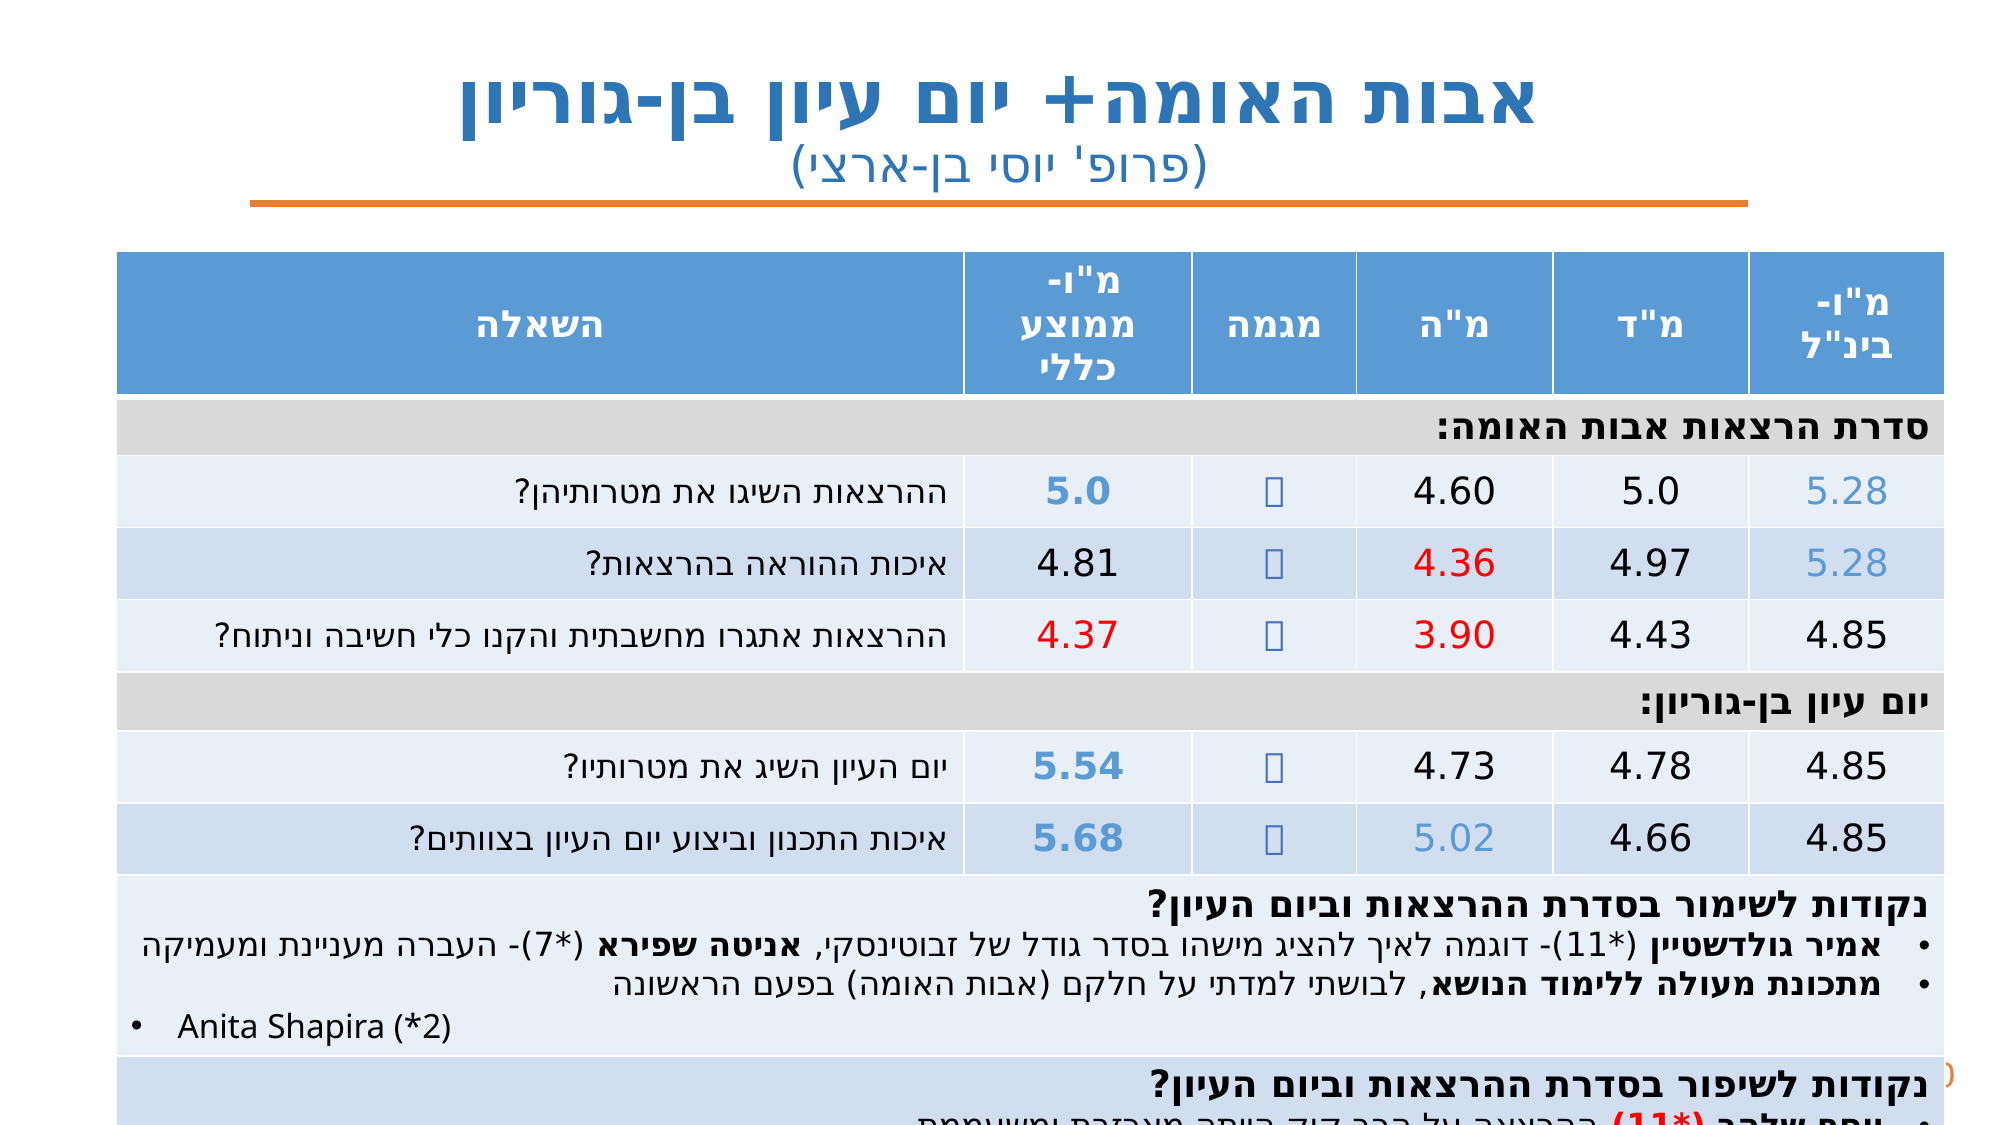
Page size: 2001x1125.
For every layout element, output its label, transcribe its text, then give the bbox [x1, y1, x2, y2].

table_cell 5.0 [965, 456, 1191, 527]
table_cell נקודות לשימור בסדרת ההרצאות וביום העיון? אמיר גולדשטיין (*11)- דוגמה לאיך להציג מישהו בסדר גודל של זבוטינסקי, אניטה שפירא (*7)- העברה מעניינת ומעמיקה מתכונת מעולה ללימוד הנושא, לבושתי למדתי על חלקם (אבות האומה) בפעם הראשונה Anita Shapira (*2) [117, 876, 1944, 1055]
table_cell 4.85 [1750, 804, 1944, 874]
table_cell 4.66 [1554, 804, 1748, 874]
table_cell 5.28 [1750, 528, 1944, 599]
table_cell ההרצאות אתגרו מחשבתית והקנו כלי חשיבה וניתוח? [117, 600, 963, 671]
table_header מ"ו- ממוצע כללי [965, 252, 1191, 394]
table_header מ"ד [1554, 252, 1748, 394]
table_cell 5.0 [1554, 456, 1748, 527]
table_cell 4.43 [1554, 600, 1748, 671]
table_cell 4.78 [1554, 732, 1748, 802]
table_cell 5.54 [965, 732, 1191, 802]
table_cell 4.73 [1357, 732, 1552, 802]
title אבות האומה+ יום עיון בן-גוריון (פרופ' יוסי בן-ארצי) [137, 17, 1863, 235]
table_cell 4.97 [1554, 528, 1748, 599]
table_cell  [1193, 528, 1356, 599]
table_cell  [1193, 600, 1356, 671]
table_cell נקודות לשיפור בסדרת ההרצאות וביום העיון? יוסף שלהב (*11) ההרצאה על הרב קוק הייתה מאכזבת ומשעממת לקיים מרתון TED על מנהיגים משפיעים וכך לחשוף אותנו לרבים יותר [117, 1057, 1944, 1125]
table_cell 4.37 [965, 600, 1191, 671]
table_cell 5.02 [1357, 804, 1552, 874]
table_cell 5.68 [965, 804, 1191, 874]
table_cell סדרת הרצאות אבות האומה: [117, 400, 1944, 455]
table_cell  [1193, 732, 1356, 802]
table_header מ"ה [1357, 252, 1552, 394]
table_cell יום העיון השיג את מטרותיו? [117, 732, 963, 802]
table_cell איכות ההוראה בהרצאות? [117, 528, 963, 599]
table_cell 4.81 [965, 528, 1191, 599]
table_cell 4.60 [1357, 456, 1552, 527]
table_header מגמה [1193, 252, 1356, 394]
table_cell 4.85 [1750, 600, 1944, 671]
table_cell 3.90 [1357, 600, 1552, 671]
table_cell 4.85 [1750, 732, 1944, 802]
table_cell 5.28 [1750, 456, 1944, 527]
table_cell יום עיון בן-גוריון: [117, 673, 1944, 730]
table_cell  [1193, 804, 1356, 874]
table_cell  [1193, 456, 1356, 527]
table_cell איכות התכנון וביצוע יום העיון בצוותים? [117, 804, 963, 874]
table_header מ"ו- בינ"ל [1750, 252, 1944, 394]
table_header השאלה [117, 252, 963, 394]
table_cell 4.36 [1357, 528, 1552, 599]
table_cell ההרצאות השיגו את מטרותיהן? [117, 456, 963, 527]
